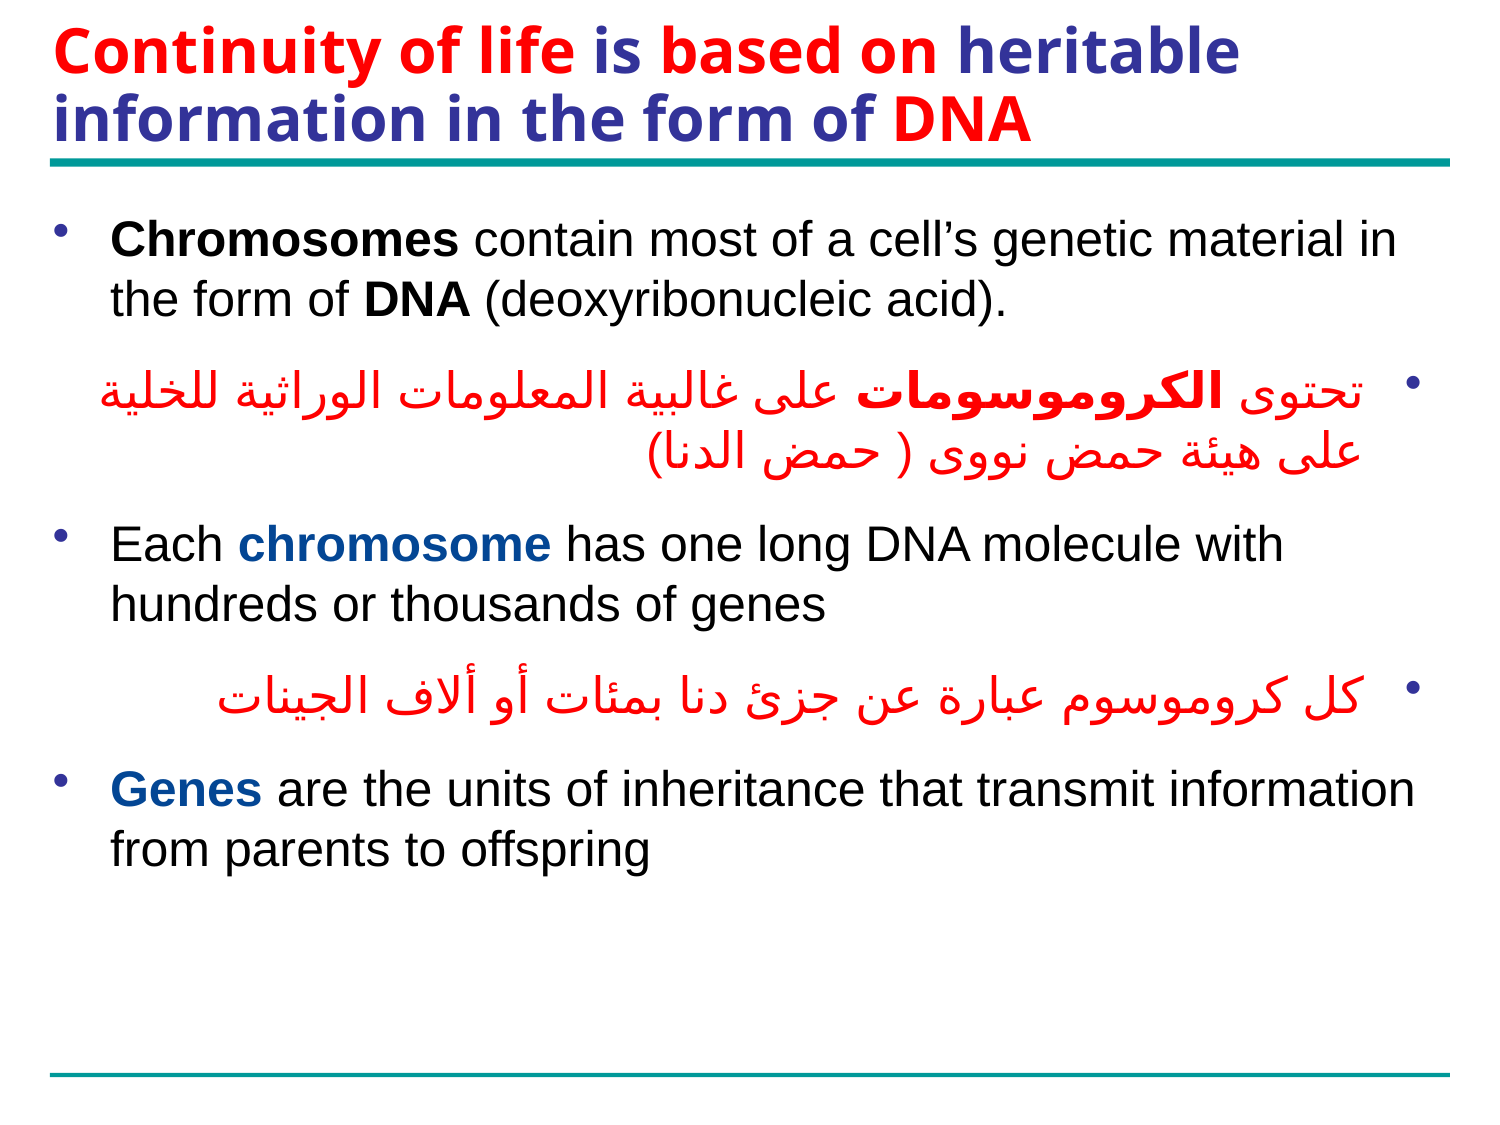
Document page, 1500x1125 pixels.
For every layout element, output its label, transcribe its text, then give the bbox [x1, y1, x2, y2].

title Continuity of life is based on heritable information in the form of DNA [37, 12, 1500, 163]
list Chromosomes contain most of a cell’s genetic material in the form of DNA (deoxyribonucleic acid). تحتوى الكروموسومات على غالبية المعلومات الوراثية للخلية على هيئة حمض نووى ( حمض الدنا) Each chromosome has one long DNA molecule with hundreds or thousands of genes كل كروموسوم عبارة عن جزئ دنا بمئات أو ألاف الجينات Genes are the units of inheritance that transmit information from parents to offspring [37, 198, 1438, 918]
